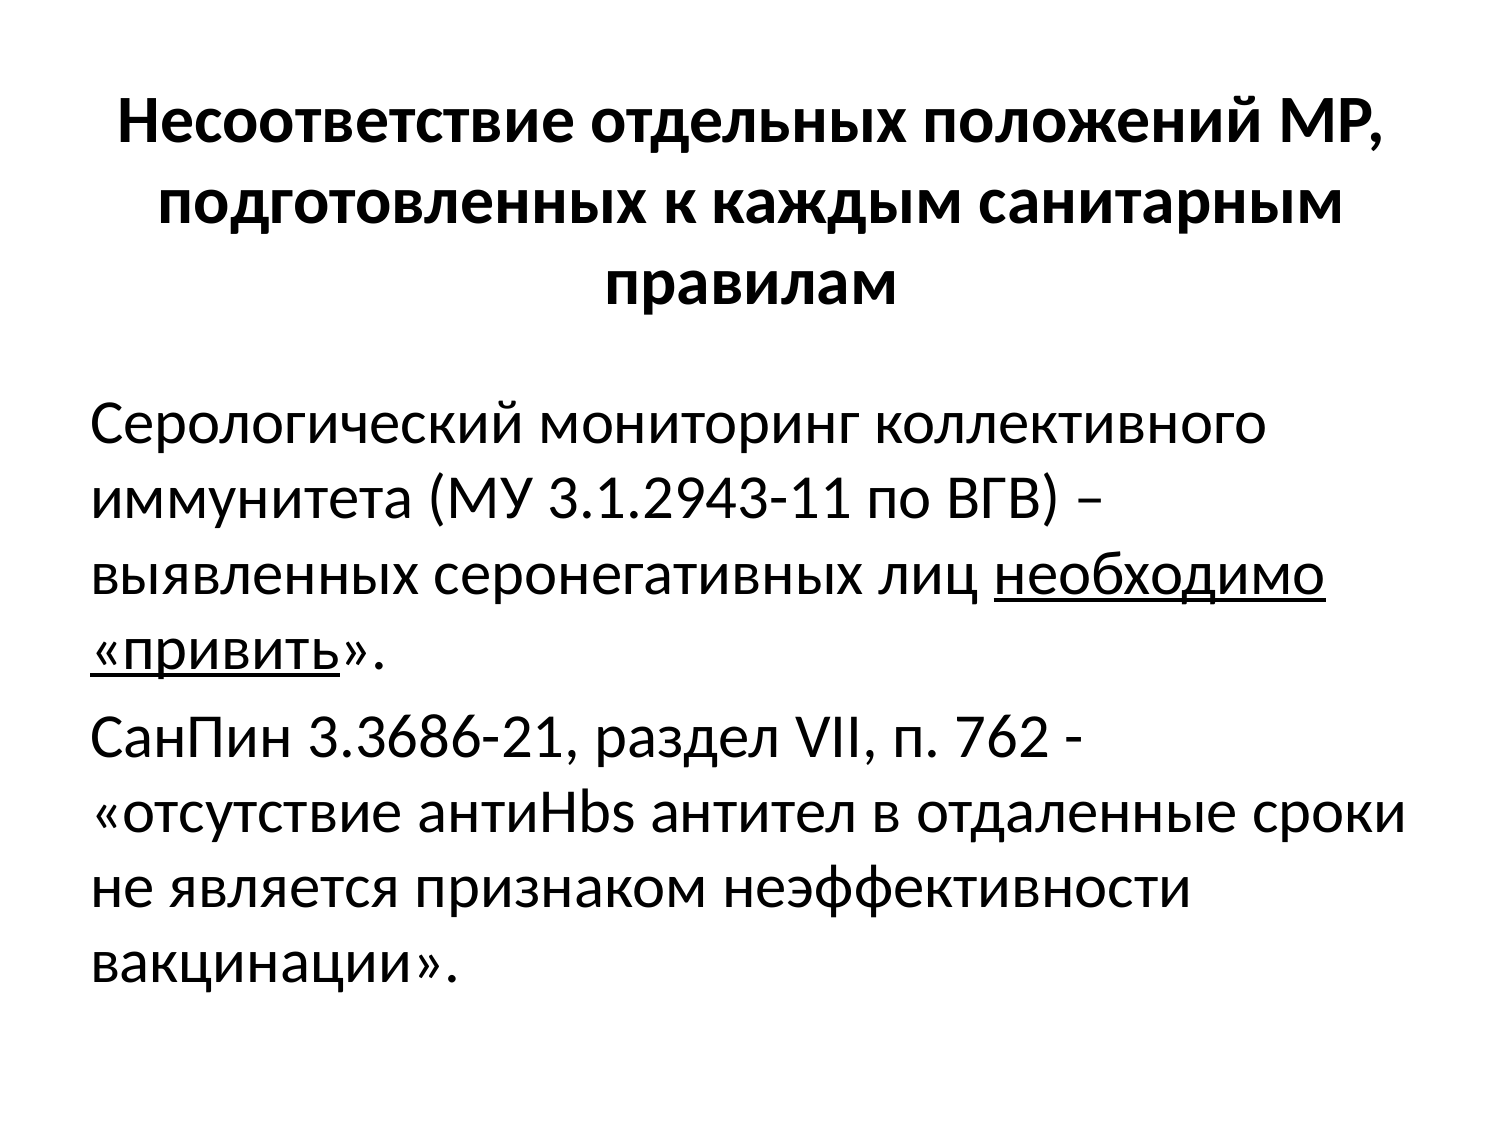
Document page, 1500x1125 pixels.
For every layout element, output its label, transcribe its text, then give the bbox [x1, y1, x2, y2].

title Несоответствие отдельных положений МР, подготовленных к каждым санитарным правилам [76, 66, 1427, 327]
list Серологический мониторинг коллективного иммунитета (МУ 3.1.2943-11 по ВГВ) – выявленных серонегативных лиц необходимо «привить». СанПин 3.3686-21, раздел VII, п. 762 - «отсутствие антиHbs антител в отдаленные сроки не является признаком неэффективности вакцинации». [75, 373, 1425, 1005]
